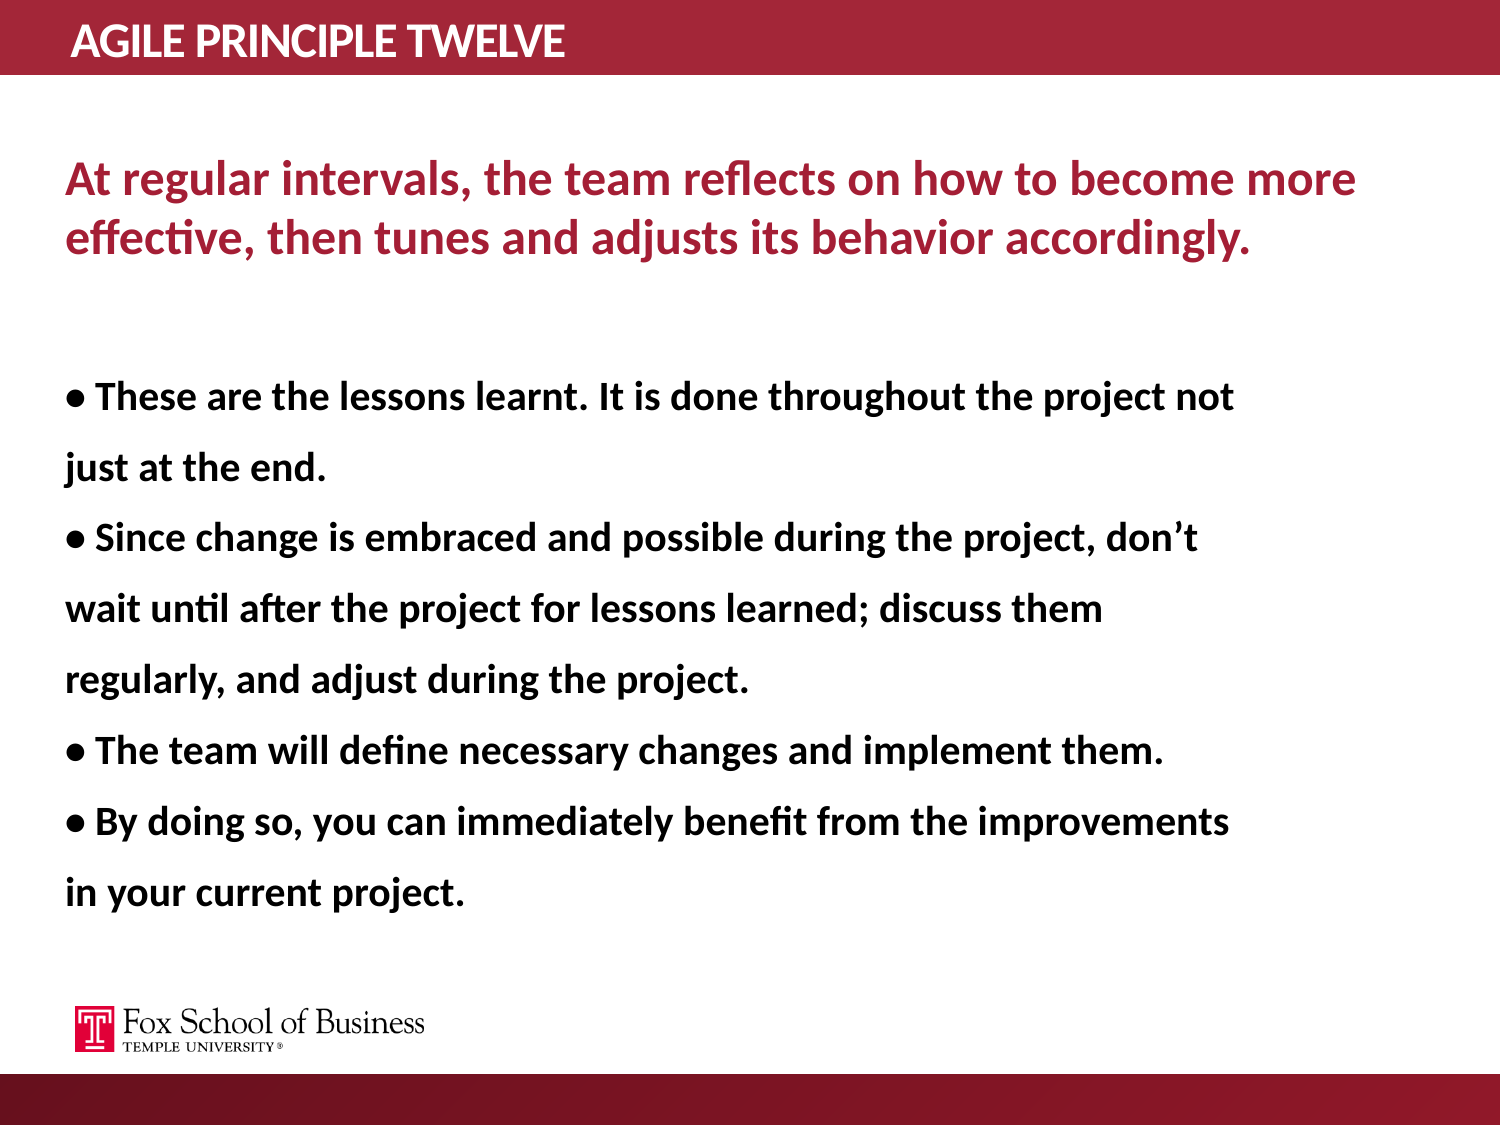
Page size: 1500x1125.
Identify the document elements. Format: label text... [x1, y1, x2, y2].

title AGILE PRINCIPLE TWELVE [70, 0, 1321, 75]
list At regular intervals, the team reflects on how to become more effective, then tunes and adjusts its behavior accordingly. • These are the lessons learnt. It is done throughout the project not just at the end. • Since change is embraced and possible during the project, don’t wait until after the project for lessons learned; discuss them regularly, and adjust during the project. • The team will define necessary changes and implement them. • By doing so, you can immediately benefit from the improvements in your current project. [50, 137, 1425, 925]
picture [75, 1006, 424, 1052]
